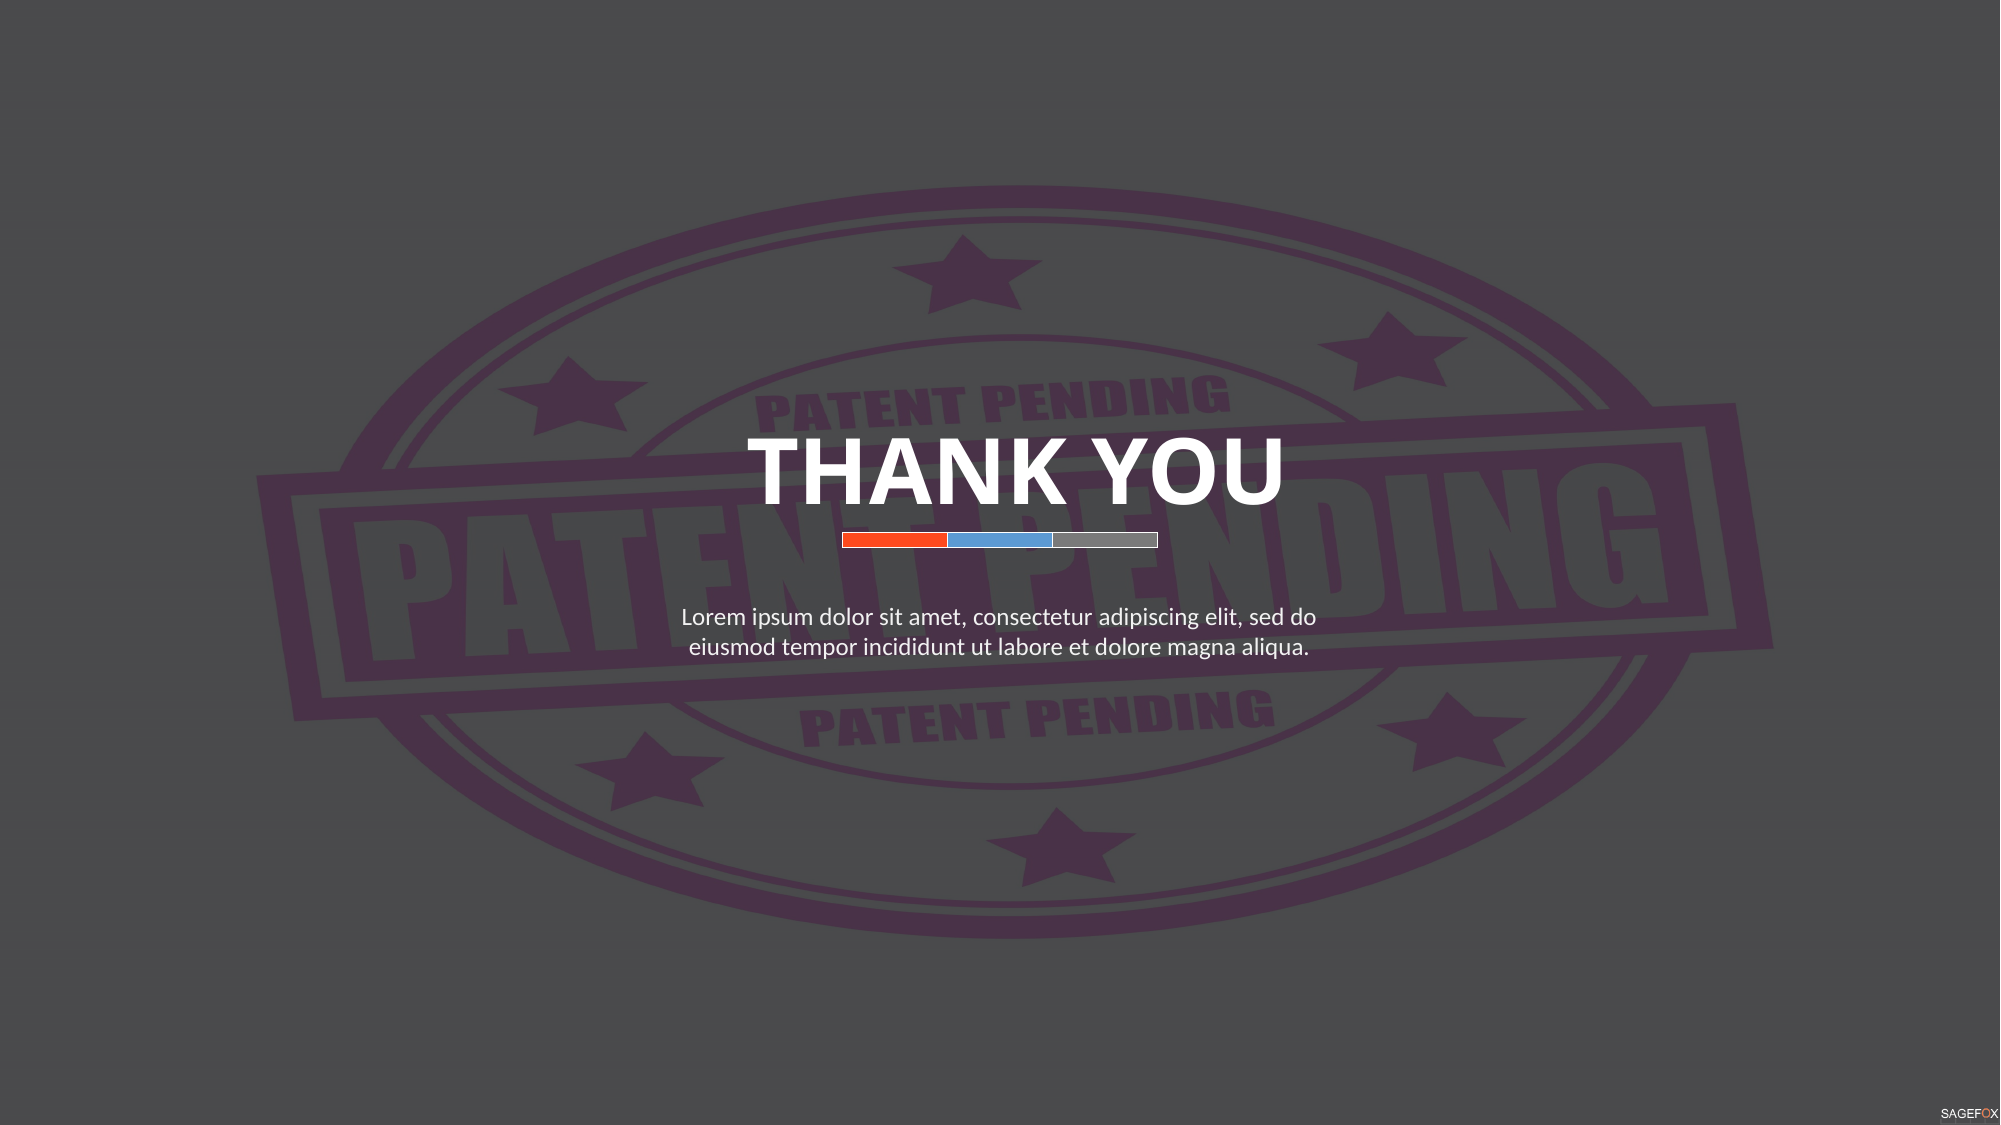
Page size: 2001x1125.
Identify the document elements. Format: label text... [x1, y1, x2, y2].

text_box Lorem ipsum dolor sit amet, consectetur adipiscing elit, sed do eiusmod tempor incididunt ut labore et dolore magna aliqua. [660, 593, 1340, 668]
text_box THANK YOU [565, 405, 1470, 531]
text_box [842, 532, 1158, 548]
picture [1940, 0, 2001, 1125]
